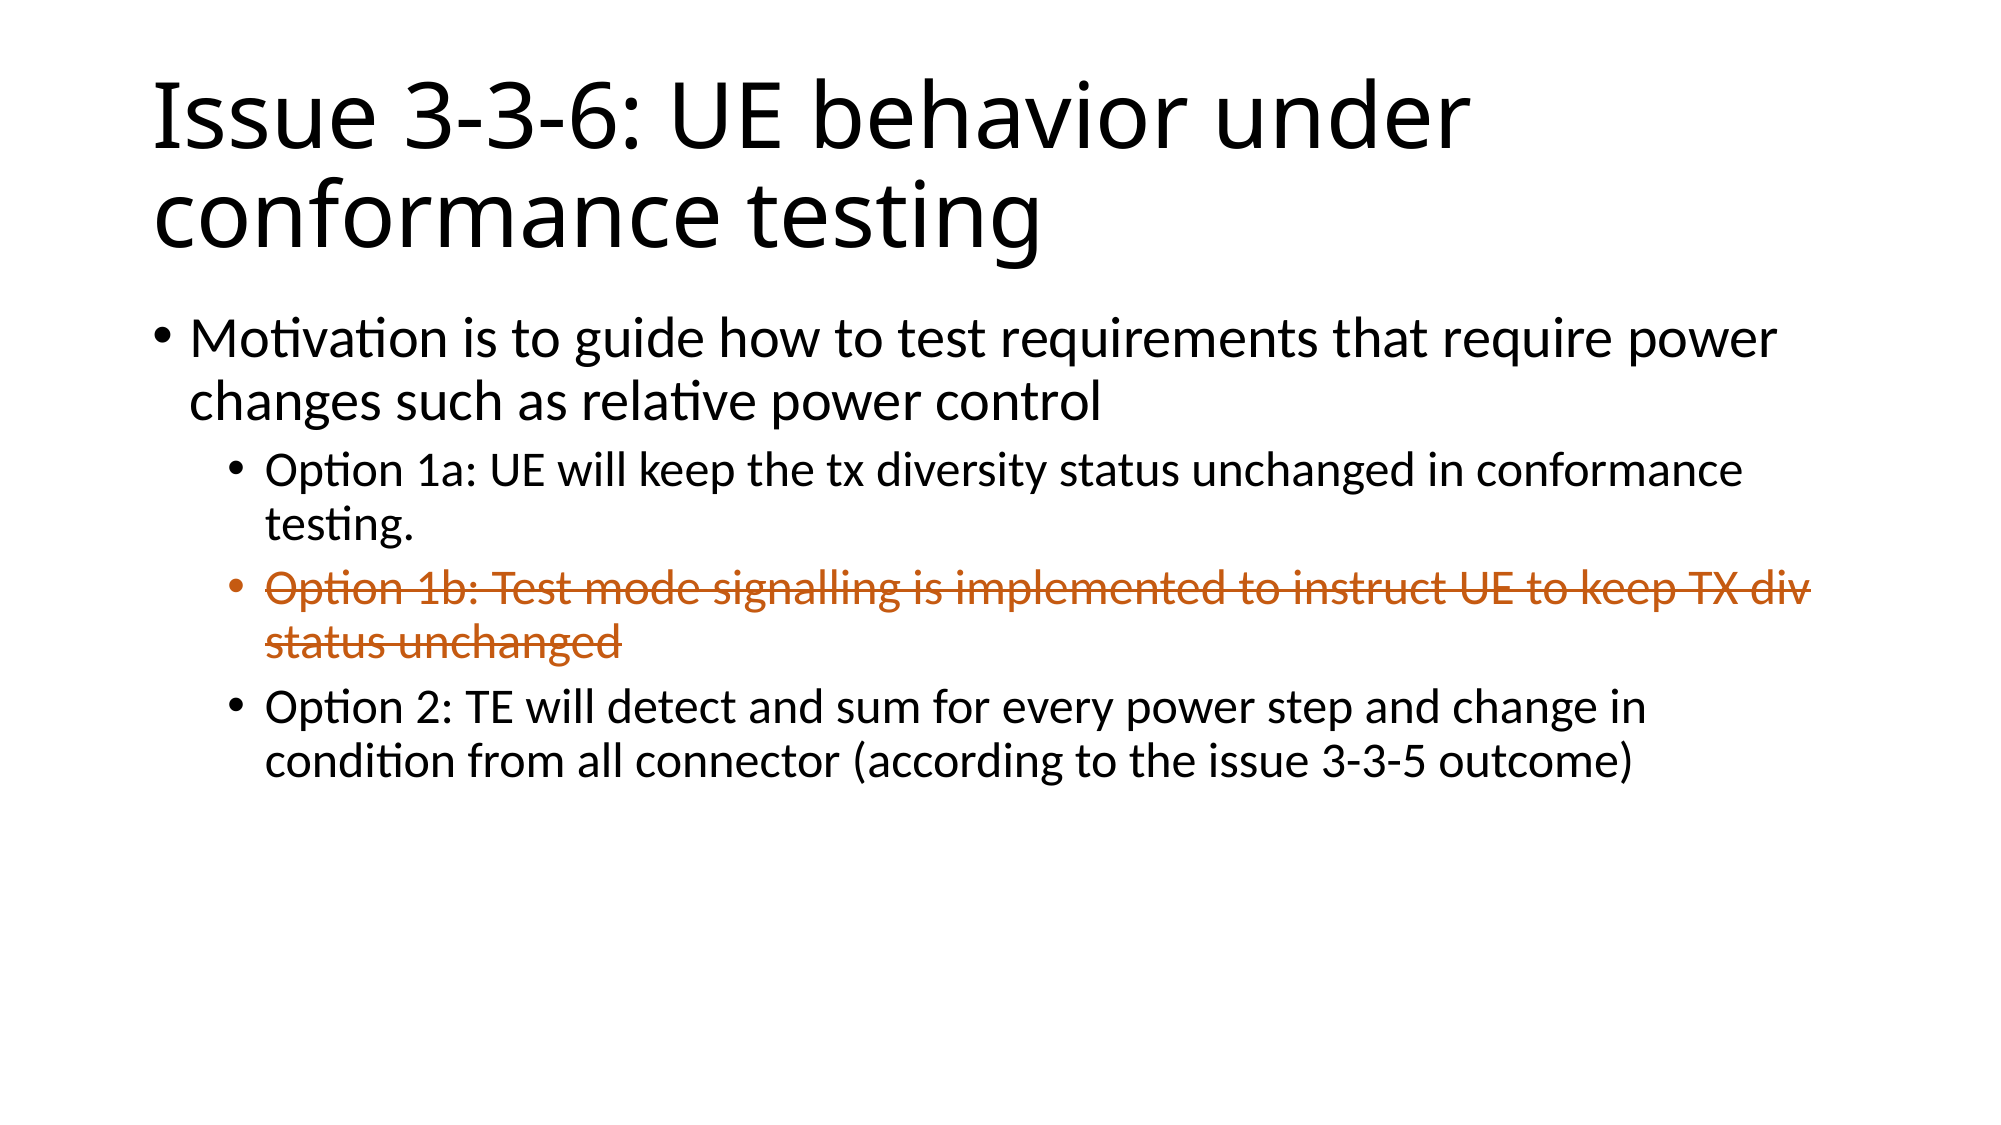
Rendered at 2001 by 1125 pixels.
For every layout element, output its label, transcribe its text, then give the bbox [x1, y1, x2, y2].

title Issue 3-3-6: UE behavior under conformance testing [137, 59, 1863, 278]
list Motivation is to guide how to test requirements that require power changes such as relative power control Option 1a: UE will keep the tx diversity status unchanged in conformance testing. Option 1b: Test mode signalling is implemented to instruct UE to keep TX div status unchanged Option 2: TE will detect and sum for every power step and change in condition from all connector (according to the issue 3-3-5 outcome) [137, 299, 1863, 1014]
